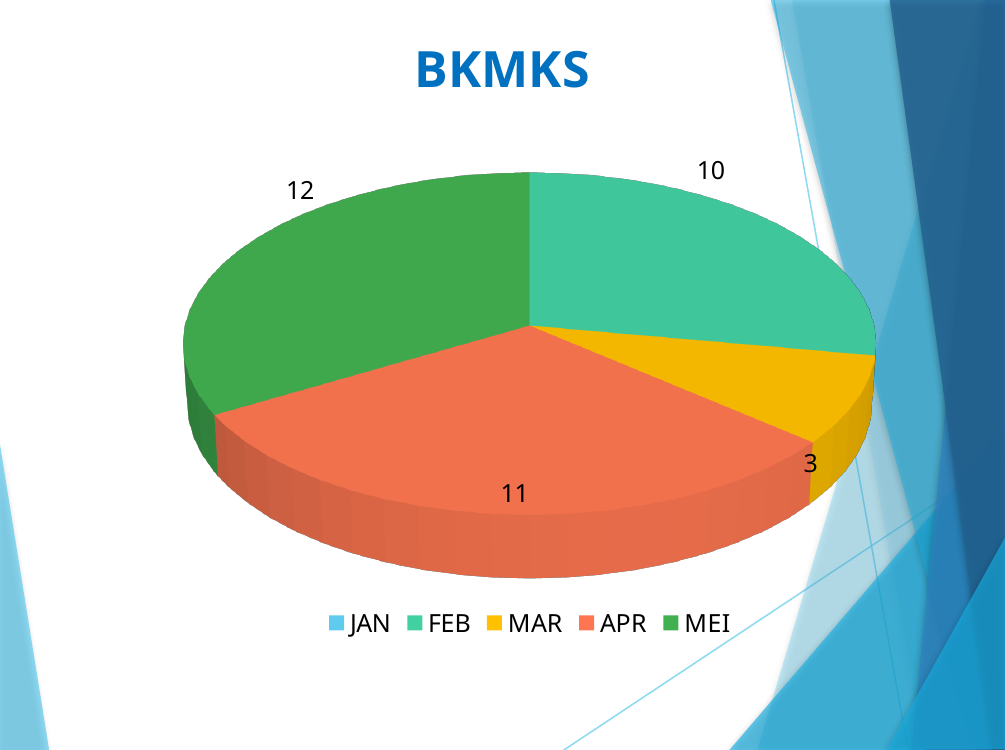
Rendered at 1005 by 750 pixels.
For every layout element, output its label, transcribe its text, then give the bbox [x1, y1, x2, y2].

title BKMKS [50, 30, 955, 155]
chart [76, 149, 983, 647]
